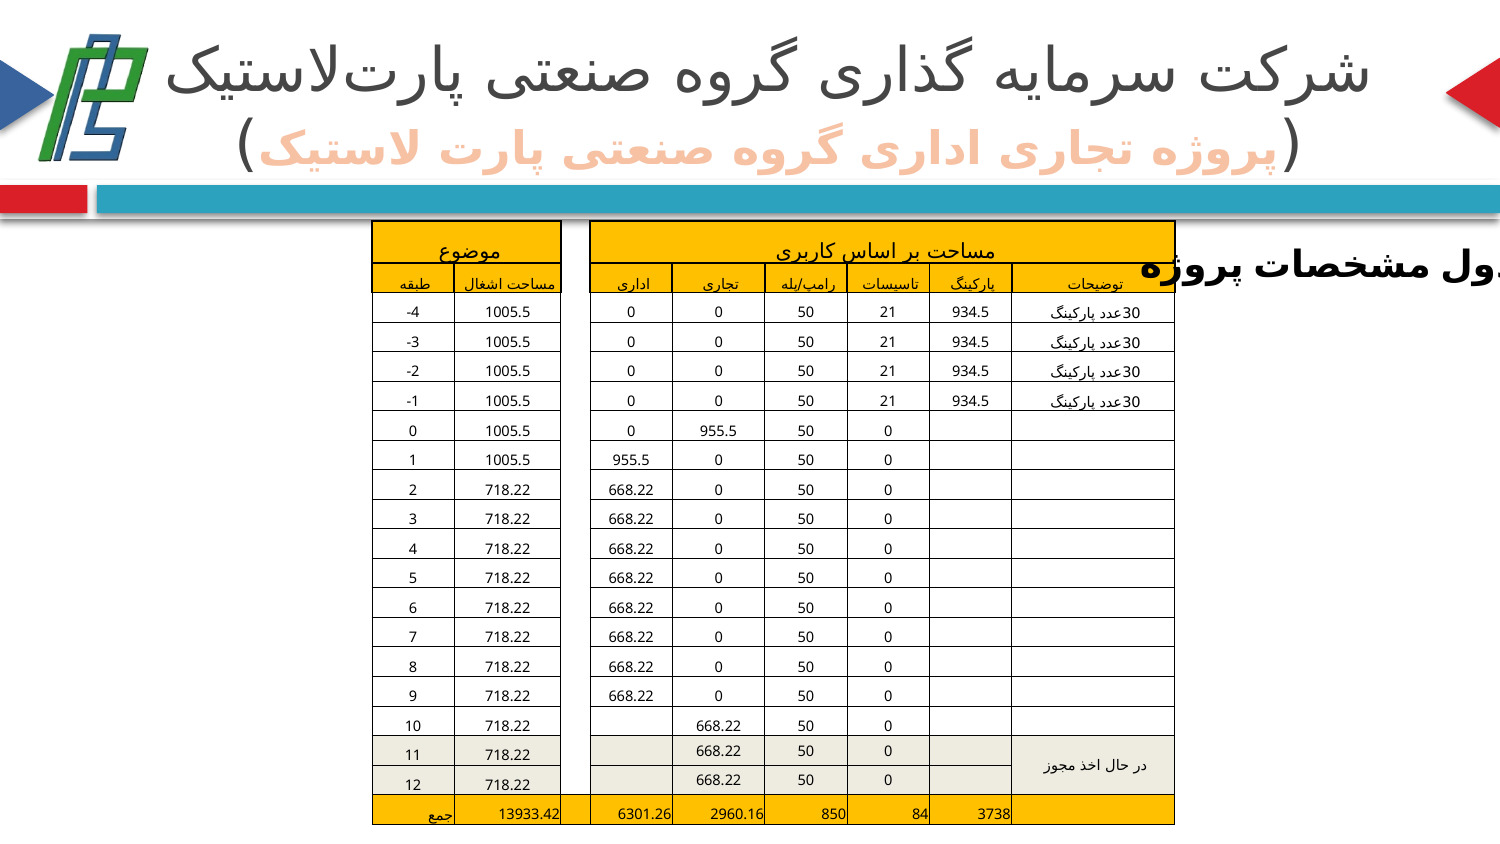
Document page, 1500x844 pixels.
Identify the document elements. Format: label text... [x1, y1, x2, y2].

table_cell 50 [765, 707, 847, 735]
table_cell 2960.16 [673, 795, 764, 824]
table_cell [930, 441, 1011, 469]
table_cell [1012, 441, 1174, 469]
table_cell 4 [373, 529, 454, 558]
table_header موضوع [373, 222, 560, 262]
table_cell 934.5 [930, 323, 1011, 351]
table_cell [1012, 618, 1174, 646]
table_cell 0 [673, 618, 764, 646]
table_header [562, 221, 589, 263]
table_cell 718.22 [455, 500, 560, 528]
table_cell 718.22 [455, 559, 560, 587]
table_cell 0 [673, 529, 764, 558]
table_cell 0 [848, 441, 929, 469]
table_cell 50 [765, 323, 847, 351]
table_cell 10 [373, 707, 454, 735]
table_cell 1005.5 [455, 411, 560, 440]
title شرکت سرمایه گذاری گروه صنعتی پارت‌لاستیک (پروژه تجاری اداری گروه صنعتی پارت لاستیک) [99, 19, 1438, 185]
table_cell 668.22 [591, 500, 672, 528]
table_cell 1005.5 [455, 293, 560, 322]
table_cell [591, 736, 672, 765]
table_cell 668.22 [673, 736, 764, 765]
table_cell 50 [765, 500, 847, 528]
table_cell 2 [373, 470, 454, 499]
table_cell [561, 795, 590, 824]
table_cell 0 [373, 411, 454, 440]
table_cell 668.22 [591, 529, 672, 558]
table_cell 7 [373, 618, 454, 646]
table_cell 6301.26 [591, 795, 672, 824]
table_cell 30عدد پارکینگ [1012, 293, 1174, 322]
table_cell [1012, 559, 1174, 587]
table_cell [561, 411, 590, 440]
table_cell [561, 499, 590, 529]
table_cell 50 [765, 618, 847, 646]
table_cell 12 [373, 766, 454, 794]
table_cell 21 [848, 352, 929, 381]
table_cell 0 [673, 323, 764, 351]
table_cell 0 [673, 500, 764, 528]
table_cell 30عدد پارکینگ [1012, 352, 1174, 381]
table_cell [930, 529, 1011, 558]
table_cell [930, 647, 1011, 676]
table_cell تجاری [673, 264, 764, 292]
table_cell [1012, 411, 1174, 440]
table_header مساحت بر اساس کاربری [591, 222, 1174, 262]
table_cell 3738 [930, 795, 1011, 824]
table_cell [1012, 707, 1174, 735]
table_cell 50 [765, 736, 847, 765]
table_cell 850 [765, 795, 847, 824]
table_cell 84 [848, 795, 929, 824]
table_cell 1005.5 [455, 441, 560, 469]
table_cell [1012, 677, 1174, 706]
table_cell 0 [848, 647, 929, 676]
table_cell -4 [373, 293, 454, 322]
table_cell 668.22 [673, 766, 764, 794]
table_cell 0 [848, 588, 929, 617]
table_cell 934.5 [930, 352, 1011, 381]
table_cell 668.22 [591, 588, 672, 617]
table_cell 30عدد پارکینگ [1012, 382, 1174, 410]
table_cell 21 [848, 323, 929, 351]
table_cell -1 [373, 382, 454, 410]
table_cell 0 [673, 559, 764, 587]
table_cell توضیحات [1013, 264, 1124, 292]
table_cell 50 [765, 441, 847, 469]
table_cell 6 [373, 588, 454, 617]
table_cell 8 [373, 647, 454, 676]
table_cell 718.22 [455, 707, 560, 735]
picture [37, 32, 99, 162]
table_cell 0 [848, 500, 929, 528]
table_cell جمع [373, 795, 454, 824]
table_cell [930, 707, 1011, 735]
table_cell 0 [848, 529, 929, 558]
table_cell 50 [765, 352, 847, 381]
table_cell [562, 263, 589, 293]
table_cell پارکینگ [930, 264, 1011, 292]
table_cell [930, 618, 1011, 646]
table_cell [930, 677, 1011, 706]
table_cell 21 [848, 293, 929, 322]
table_cell 9 [373, 677, 454, 706]
table_cell [561, 322, 590, 352]
table_cell رامپ/پله [766, 264, 846, 292]
table_cell 50 [765, 588, 847, 617]
table_cell [561, 381, 590, 411]
table_cell 718.22 [455, 529, 560, 558]
table_cell اداری [591, 264, 671, 292]
table_cell 0 [673, 677, 764, 706]
table_cell [561, 470, 590, 499]
table_cell 1005.5 [455, 323, 560, 351]
table_cell 50 [765, 382, 847, 410]
table_cell 0 [848, 470, 929, 499]
table_cell 0 [848, 559, 929, 587]
table_cell 0 [673, 647, 764, 676]
table_cell 0 [591, 293, 672, 322]
table_cell [561, 529, 590, 558]
table_cell [1012, 500, 1174, 528]
table_cell 1005.5 [455, 352, 560, 381]
table_cell 0 [591, 352, 672, 381]
table_cell 718.22 [455, 766, 560, 794]
table_cell 50 [765, 647, 847, 676]
table_cell 5 [373, 559, 454, 587]
table_cell 50 [765, 470, 847, 499]
text_box جدول مشخصات پروژه [1124, 232, 1500, 293]
table_cell -3 [373, 323, 454, 351]
table_cell [561, 706, 590, 736]
table_cell -2 [373, 352, 454, 381]
table_cell 0 [591, 411, 672, 440]
table_cell 1 [373, 441, 454, 469]
table_cell 0 [848, 707, 929, 735]
table_cell 0 [673, 588, 764, 617]
table_cell 21 [848, 382, 929, 410]
table_cell 0 [848, 766, 929, 794]
table_cell [561, 676, 590, 706]
table_cell 718.22 [455, 470, 560, 499]
table_cell 934.5 [930, 293, 1011, 322]
table_cell 718.22 [455, 618, 560, 646]
table_cell [561, 352, 590, 381]
table_cell 955.5 [673, 411, 764, 440]
table_cell مساحت اشغال [455, 264, 560, 292]
table_cell [561, 588, 590, 617]
table_cell 50 [765, 293, 847, 322]
table_cell 50 [765, 677, 847, 706]
table_cell 934.5 [930, 382, 1011, 410]
table_cell [561, 558, 590, 588]
table_cell [930, 736, 1011, 765]
table_cell 11 [373, 736, 454, 765]
table_cell 718.22 [455, 736, 560, 765]
table_cell 50 [765, 766, 847, 794]
table_cell 50 [765, 559, 847, 587]
table_cell [930, 470, 1011, 499]
table_cell 0 [673, 470, 764, 499]
table_cell 0 [848, 736, 929, 765]
table_cell 718.22 [455, 588, 560, 617]
table_cell [561, 617, 590, 647]
table_cell 718.22 [455, 677, 560, 706]
table_cell 0 [848, 411, 929, 440]
table_cell [561, 736, 590, 765]
table_cell 0 [848, 618, 929, 646]
table_cell 0 [848, 677, 929, 706]
table_cell [561, 647, 590, 676]
table_cell [1012, 795, 1174, 824]
table_cell [930, 411, 1011, 440]
table_cell [1012, 588, 1174, 617]
table_cell [1012, 529, 1174, 558]
table_cell [930, 559, 1011, 587]
table_cell 0 [591, 323, 672, 351]
table_cell [591, 707, 672, 735]
table_cell در حال اخذ مجوز [1012, 736, 1174, 794]
table_cell [930, 766, 1011, 794]
table_cell 668.22 [673, 707, 764, 735]
table_cell [561, 440, 590, 470]
table_cell [561, 765, 590, 794]
table_cell 668.22 [591, 677, 672, 706]
table_cell [591, 766, 672, 794]
table_cell 30عدد پارکینگ [1012, 323, 1174, 351]
table_cell 718.22 [455, 647, 560, 676]
table_cell تاسیسات [848, 264, 929, 292]
table_cell [1012, 470, 1174, 499]
table_cell 3 [373, 500, 454, 528]
table_cell [1012, 647, 1174, 676]
table_cell 668.22 [591, 647, 672, 676]
table_cell [930, 500, 1011, 528]
table_cell 1005.5 [455, 382, 560, 410]
table_cell 0 [591, 382, 672, 410]
table_cell 668.22 [591, 559, 672, 587]
table_cell طبقه [373, 264, 453, 292]
table_cell 0 [673, 441, 764, 469]
table_cell 668.22 [591, 470, 672, 499]
table_cell [561, 293, 590, 322]
table_cell 0 [673, 293, 764, 322]
table_cell 0 [673, 352, 764, 381]
table_cell 50 [765, 529, 847, 558]
table_cell 13933.42 [455, 795, 560, 824]
table_cell 0 [673, 382, 764, 410]
table_cell 955.5 [591, 441, 672, 469]
table_cell 50 [765, 411, 847, 440]
table_cell 668.22 [591, 618, 672, 646]
table_cell [930, 588, 1011, 617]
